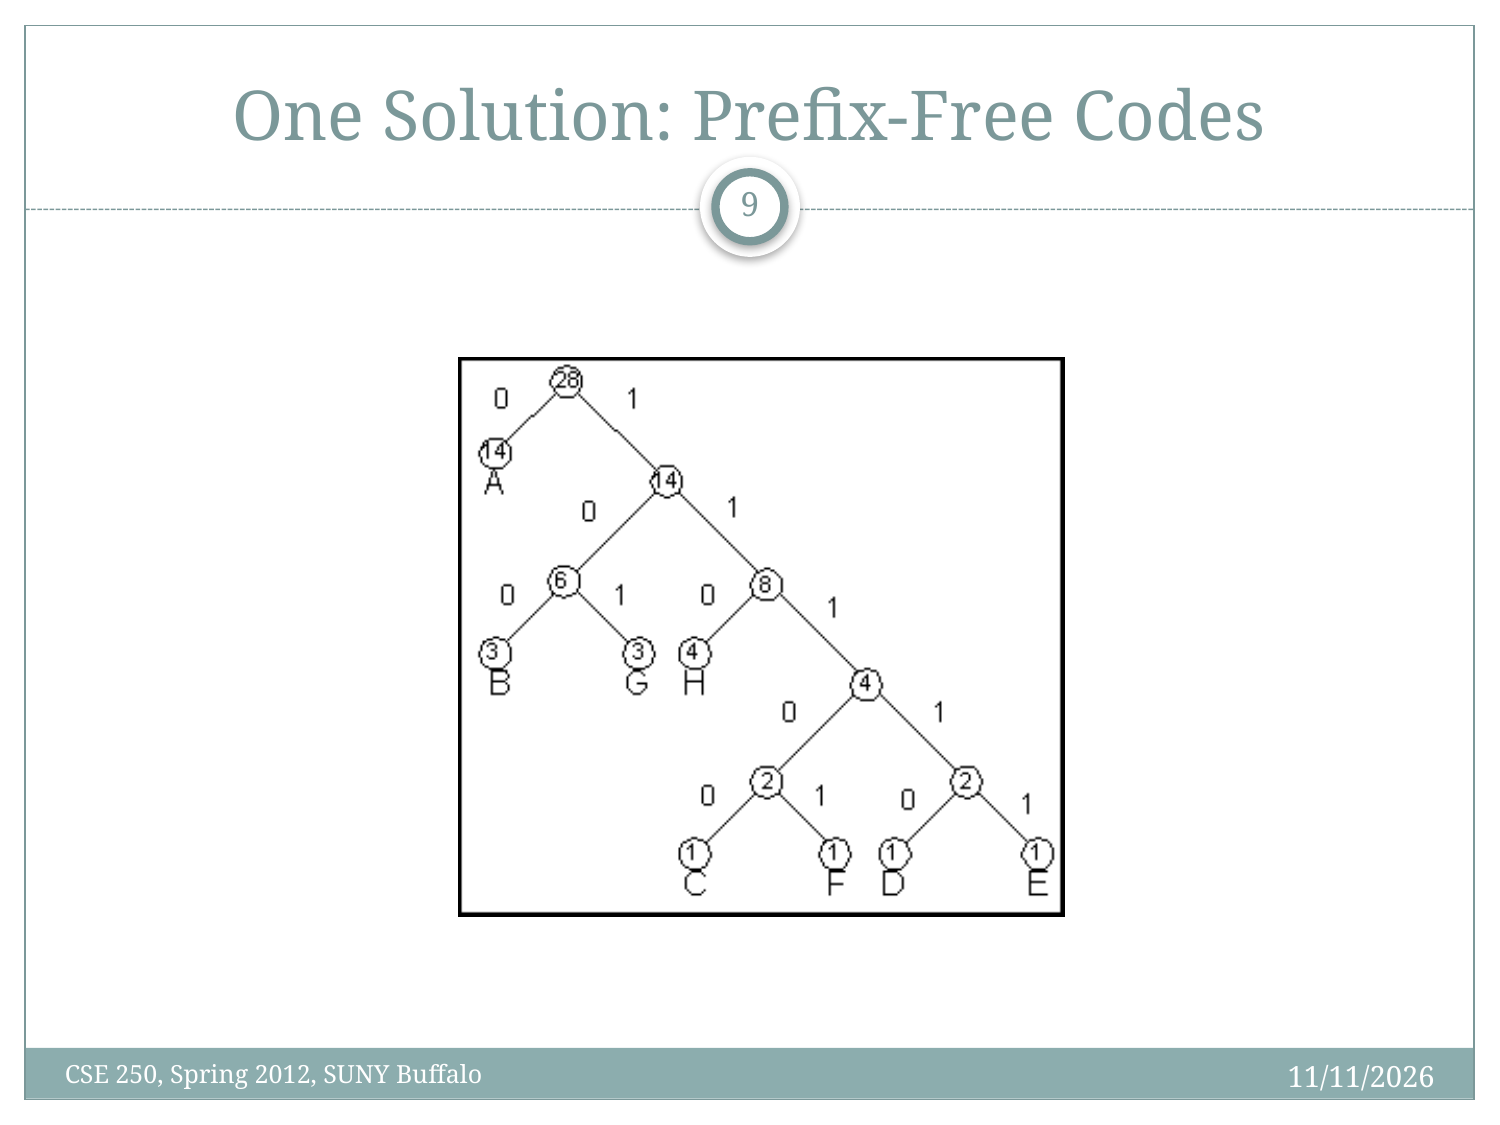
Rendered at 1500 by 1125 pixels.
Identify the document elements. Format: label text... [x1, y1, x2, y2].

footer CSE 250, Spring 2012, SUNY Buffalo [50, 1051, 638, 1112]
title One Solution: Prefix-Free Codes [49, 37, 1450, 162]
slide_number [950, 1050, 1450, 1111]
slide_number 8 [712, 169, 788, 243]
picture [458, 357, 1066, 917]
